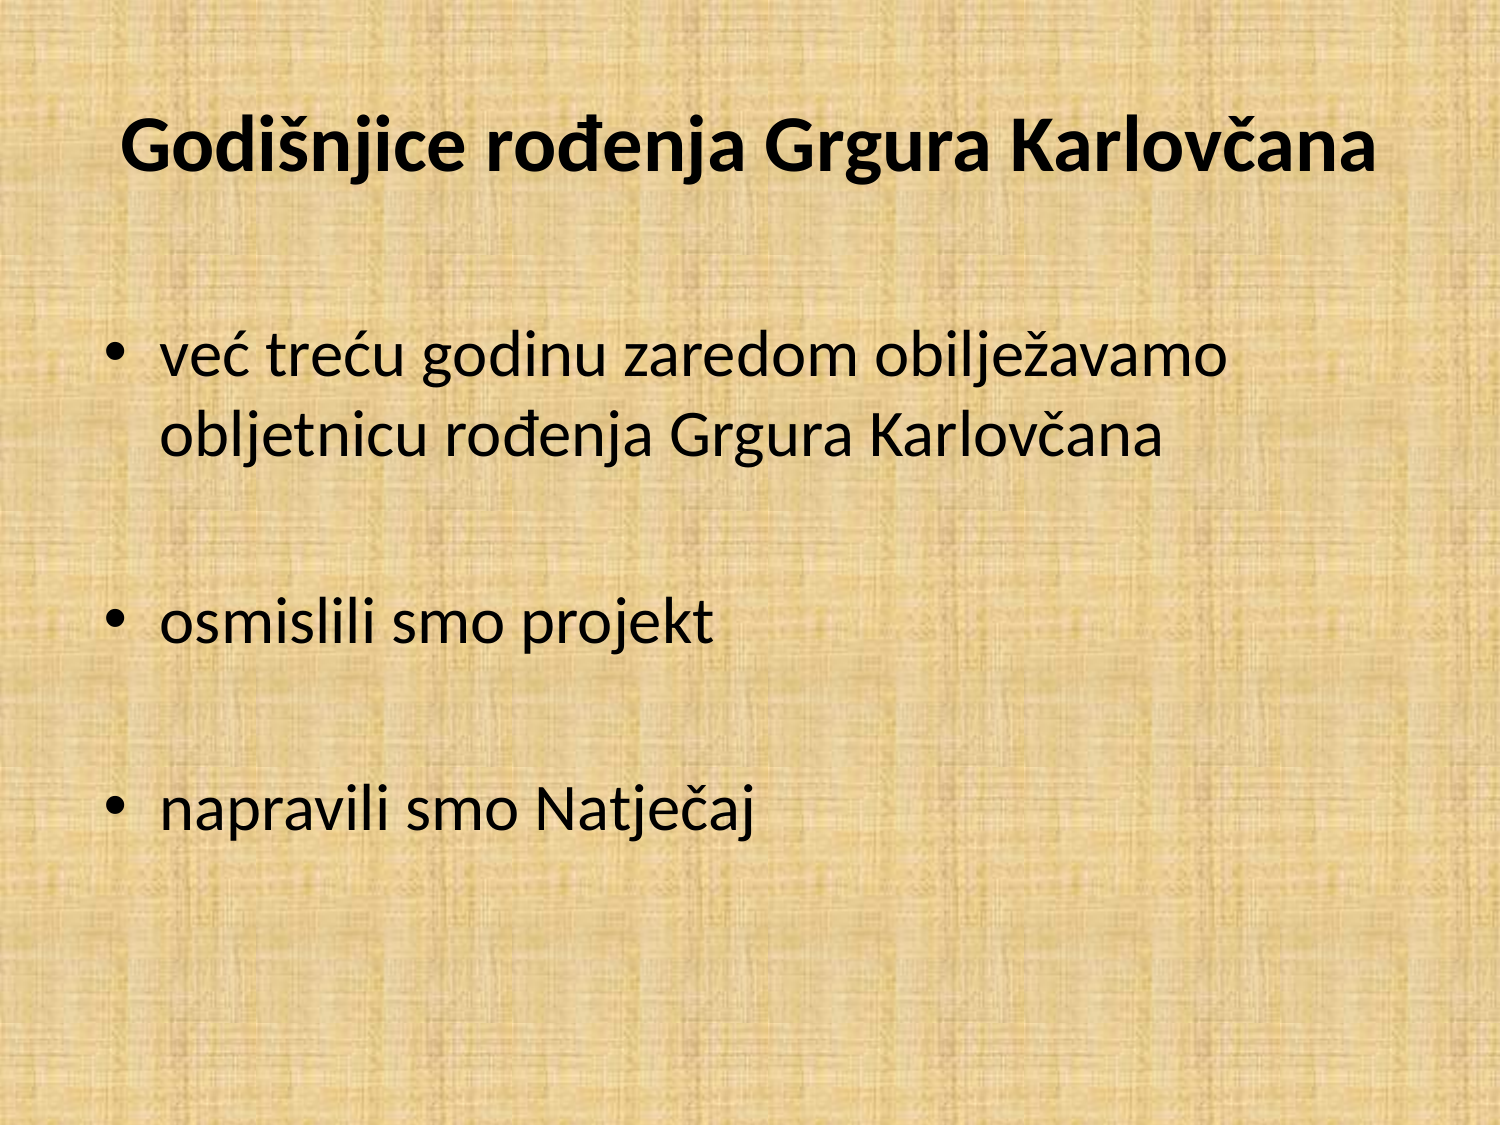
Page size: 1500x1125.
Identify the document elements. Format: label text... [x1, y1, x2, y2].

list već treću godinu zaredom obilježavamo obljetnicu rođenja Grgura Karlovčana osmislili smo projekt napravili smo Natječaj [88, 302, 1439, 887]
title Godišnjice rođenja Grgura Karlovčana [75, 45, 1425, 233]
picture [0, 0, 1500, 1125]
